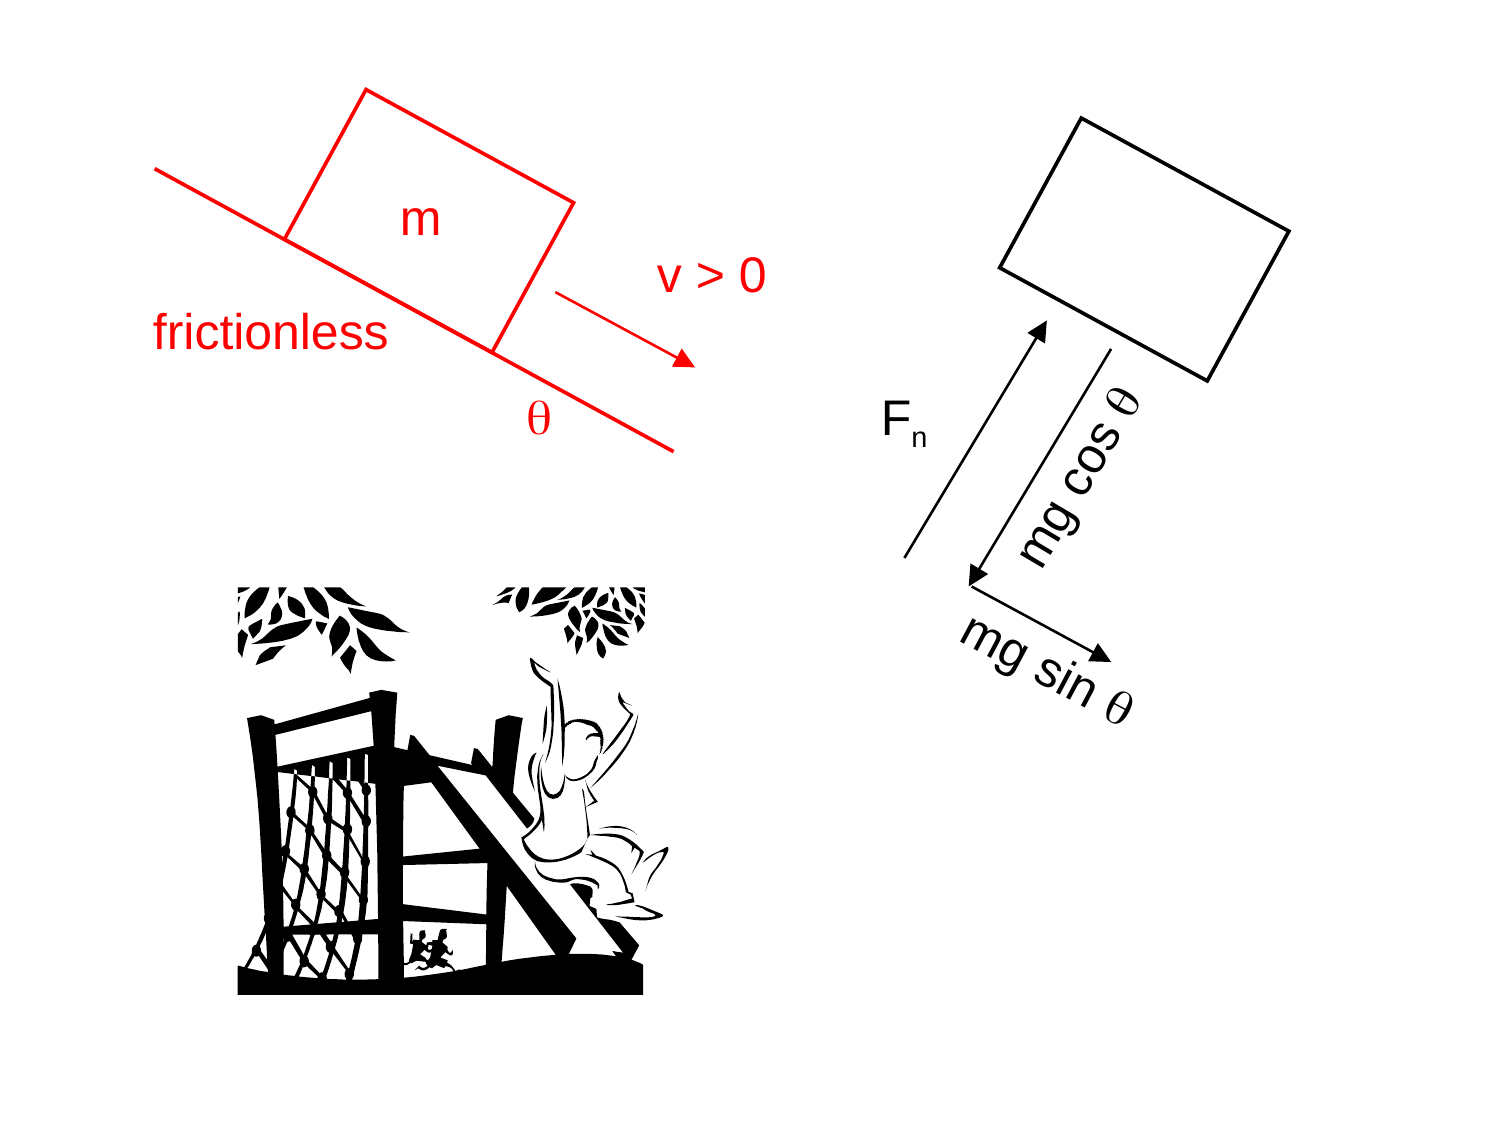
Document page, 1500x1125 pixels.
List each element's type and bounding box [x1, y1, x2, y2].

text_box [999, 118, 1289, 381]
text_box [968, 328, 1142, 665]
text_box [820, 586, 1237, 735]
text_box [71, 149, 869, 492]
picture [237, 587, 670, 995]
text_box [815, 320, 1048, 559]
